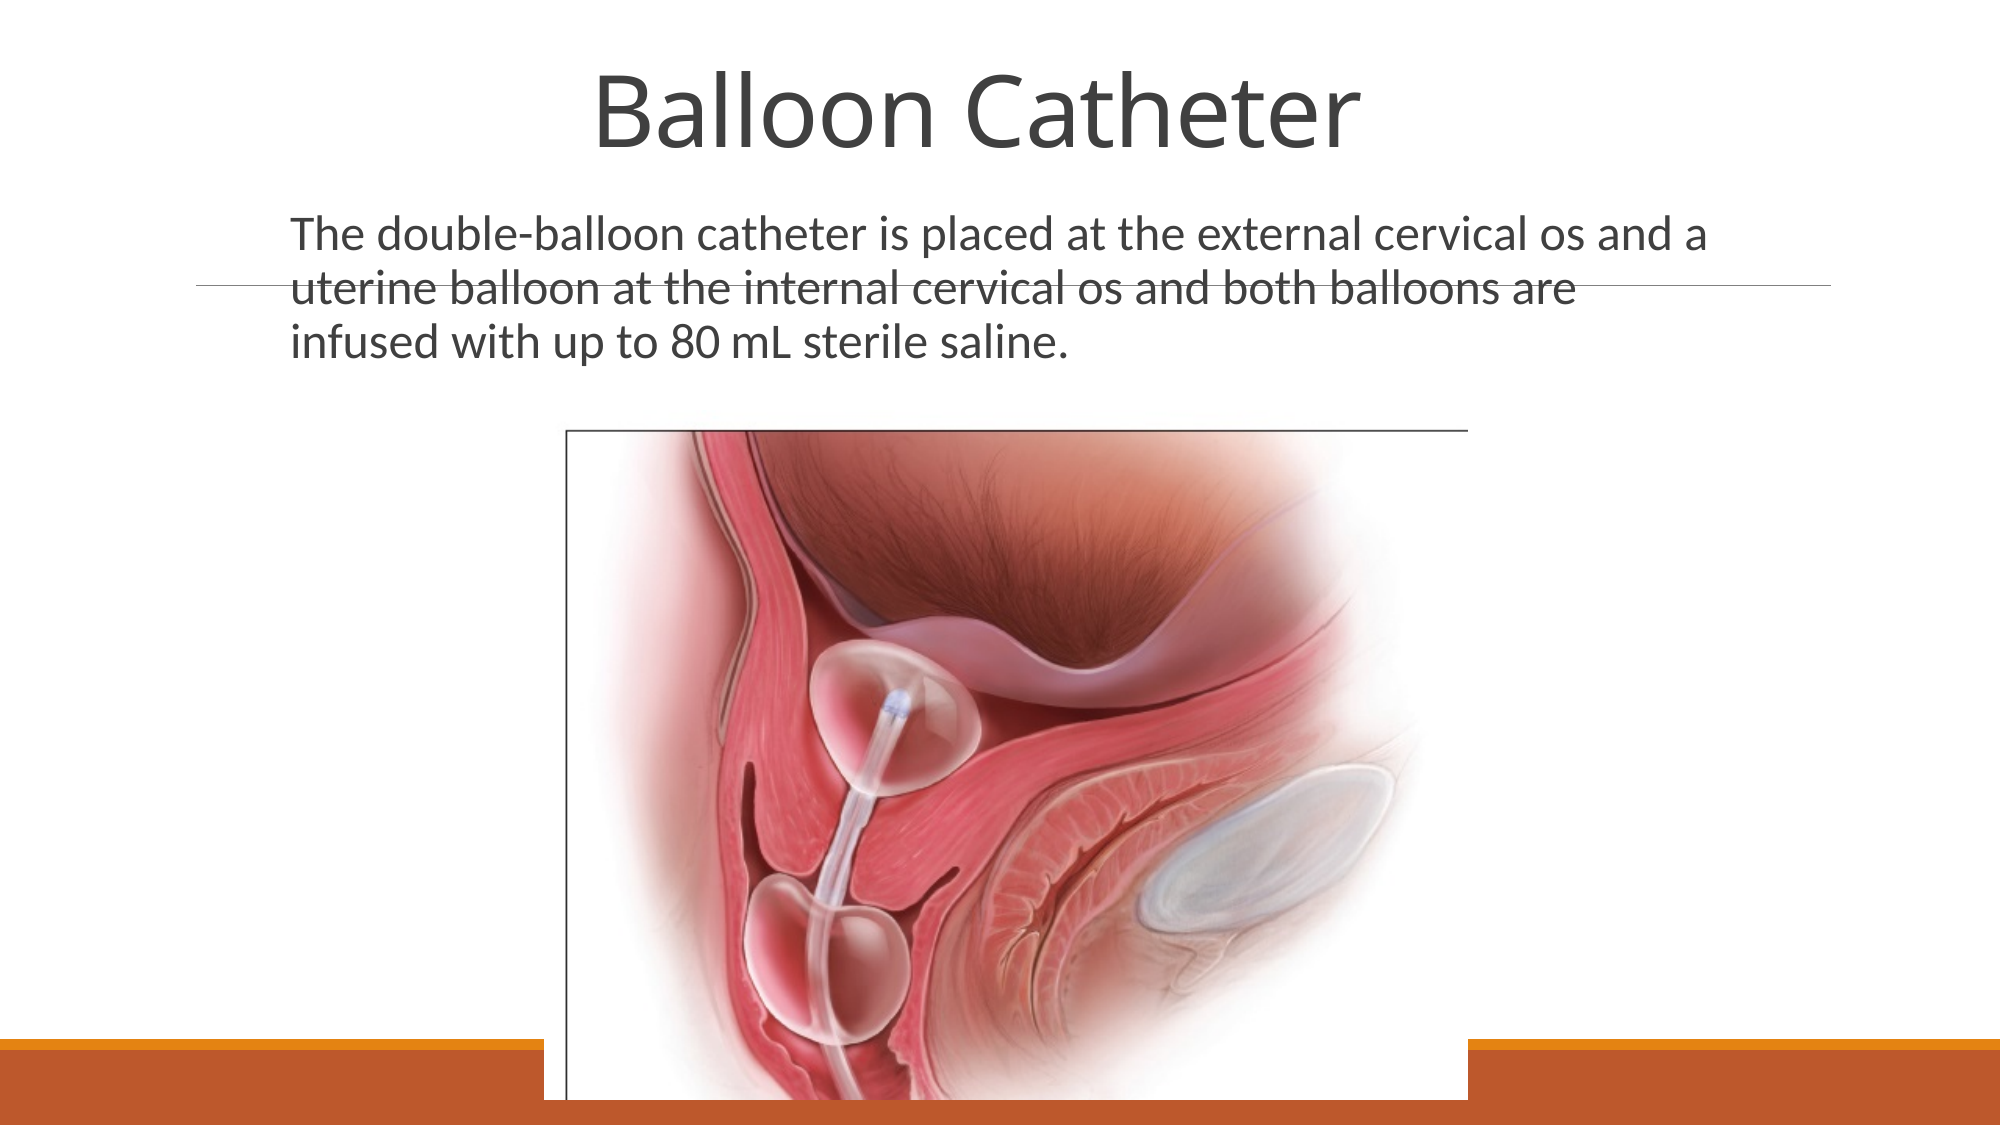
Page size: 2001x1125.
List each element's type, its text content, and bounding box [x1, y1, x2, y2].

picture [544, 410, 1469, 1101]
title Balloon Catheter [275, 12, 1738, 175]
list The double-balloon catheter is placed at the external cervical os and a uterine balloon at the internal cervical os and both balloons are infused with up to 80 mL sterile saline. [275, 200, 1725, 1100]
